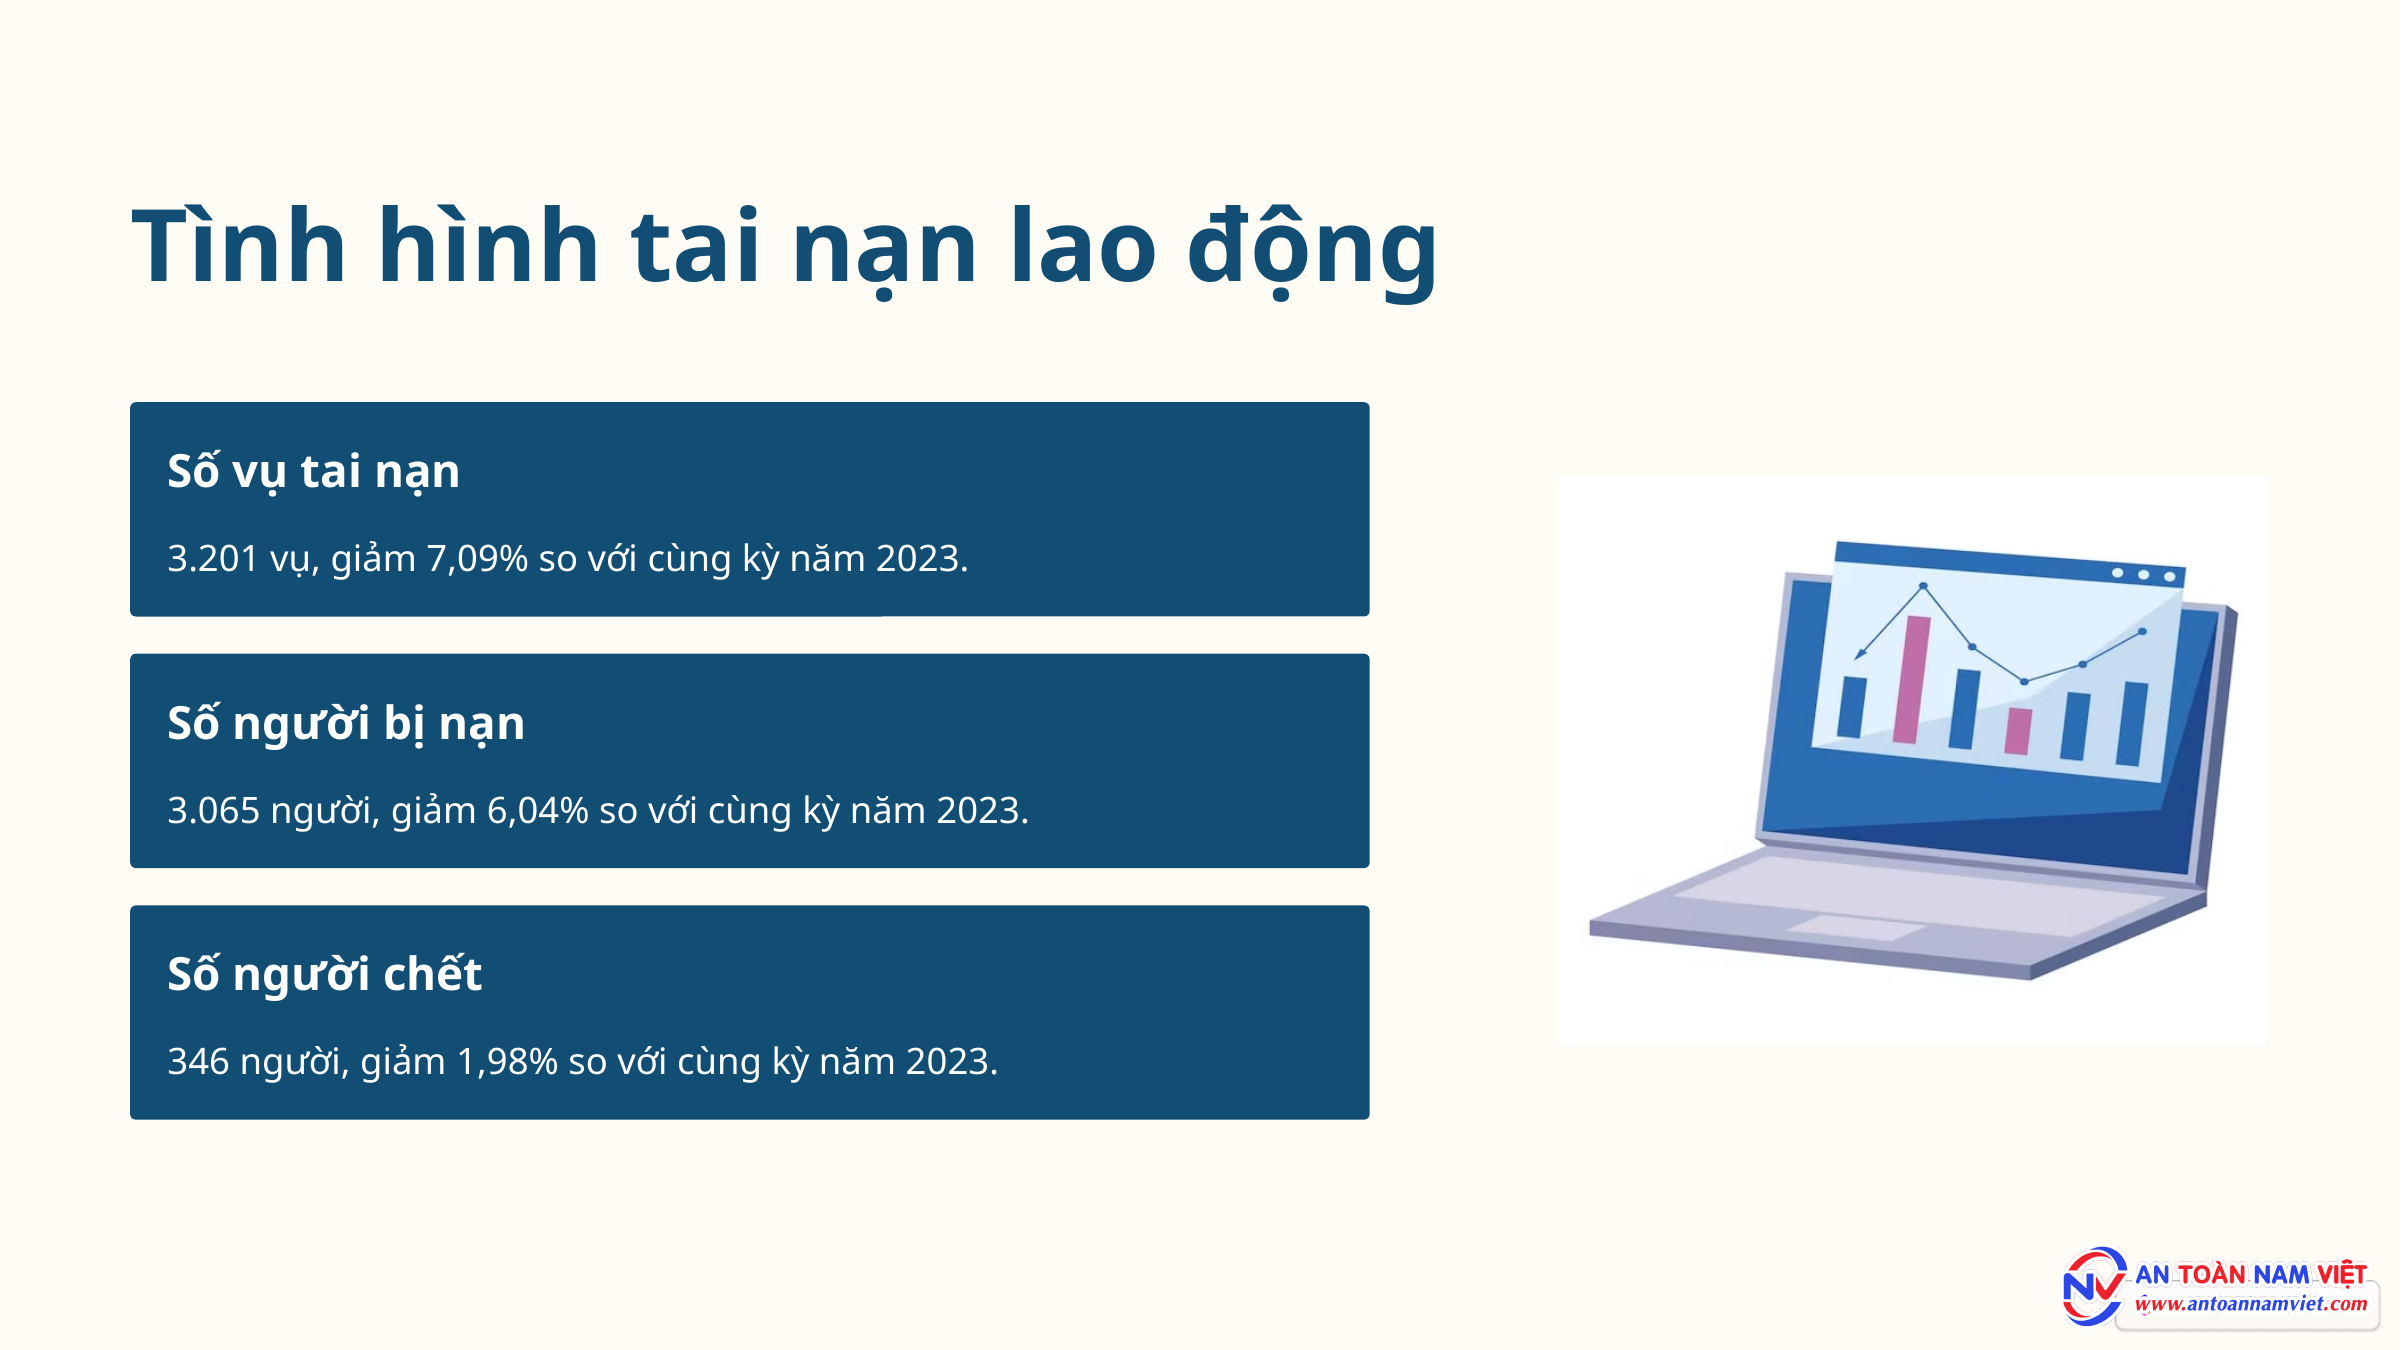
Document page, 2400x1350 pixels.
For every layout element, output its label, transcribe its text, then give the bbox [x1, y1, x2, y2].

text_box Số vụ tai nạn [167, 439, 633, 498]
text_box [130, 653, 1370, 869]
text_box [130, 905, 1370, 1120]
text_box 3.201 vụ, giảm 7,09% so với cùng kỳ năm 2023. [167, 519, 1333, 580]
text_box [130, 402, 1370, 617]
text_box Số người bị nạn [167, 691, 633, 750]
text_box Số người chết [167, 942, 633, 1001]
text_box 346 người, giảm 1,98% so với cùng kỳ năm 2023. [167, 1023, 1333, 1083]
picture [1558, 476, 2270, 1046]
text_box Tình hình tai nạn lao động [130, 185, 1312, 302]
text_box 3.065 người, giảm 6,04% so với cùng kỳ năm 2023. [167, 771, 1333, 831]
picture [2057, 1234, 2389, 1339]
